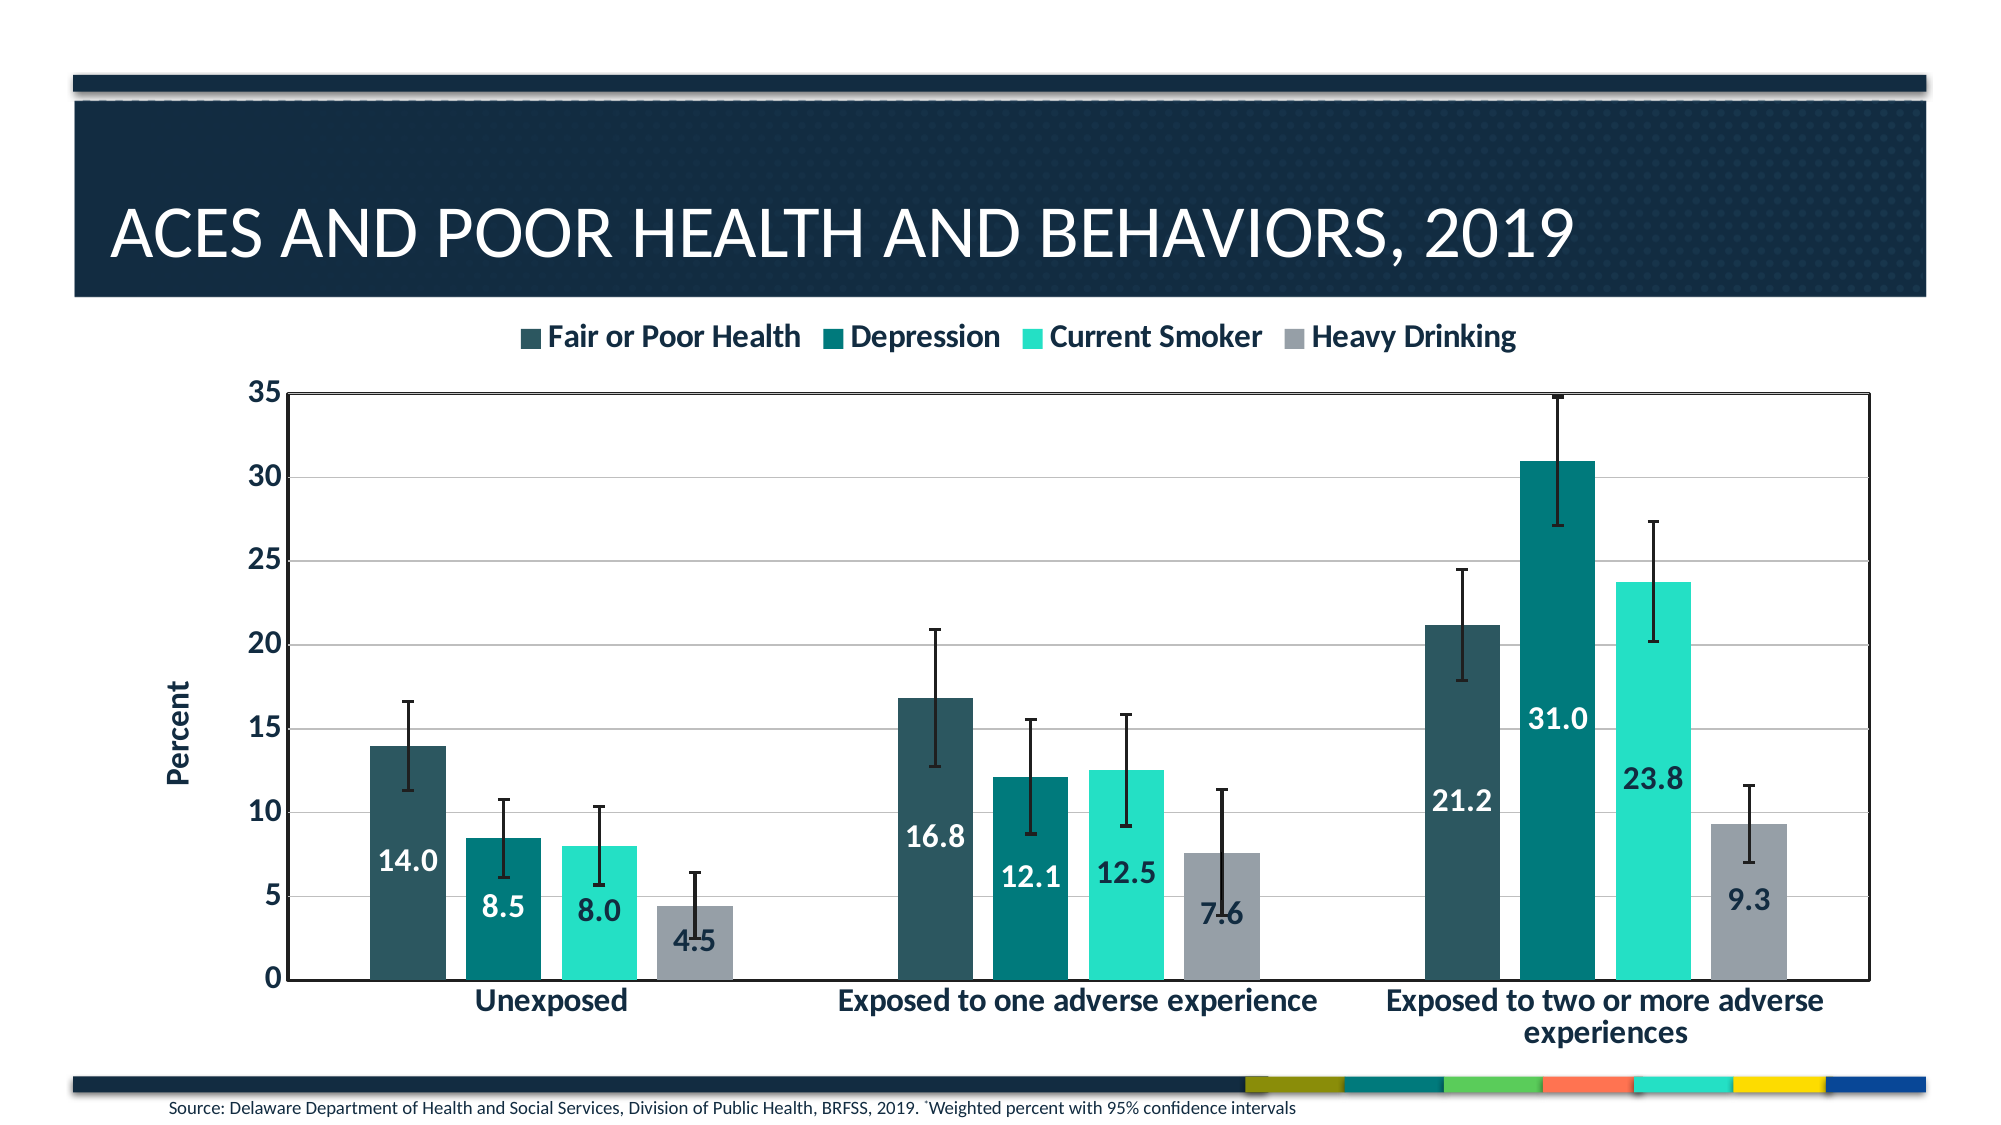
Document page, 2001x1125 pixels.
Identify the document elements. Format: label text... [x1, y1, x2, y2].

picture [56, 81, 1942, 317]
title Aces and poor health and behaviors, 2019 [95, 119, 1905, 282]
chart [132, 304, 1906, 1068]
text_box Source: Delaware Department of Health and Social Services, Division of Public Health, BRFSS, 2019. *Weighted percent with 95% confidence intervals [153, 1087, 1847, 1125]
